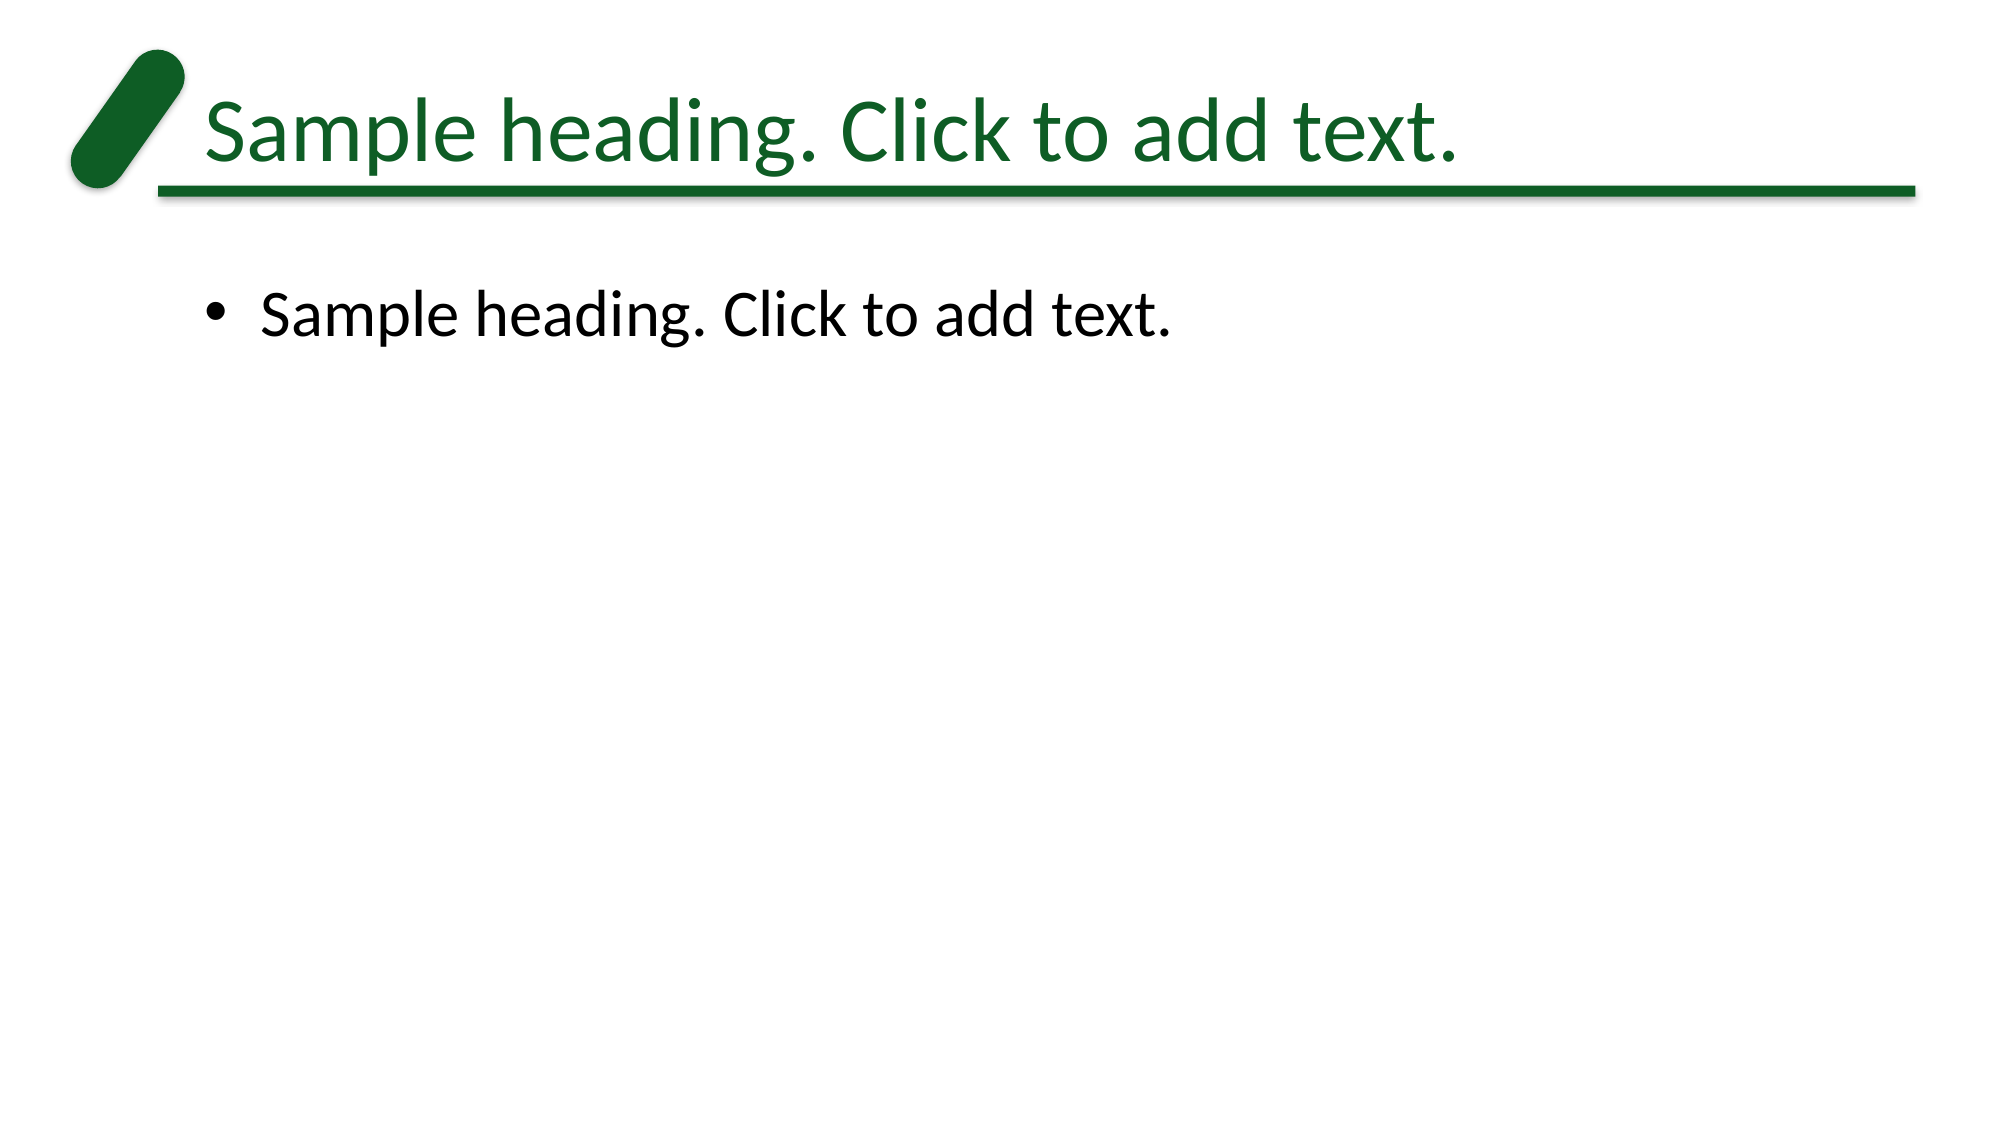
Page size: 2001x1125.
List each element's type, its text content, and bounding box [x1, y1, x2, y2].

title Sample heading. Click to add text. [189, 62, 1900, 250]
list Sample heading. Click to add text. [189, 262, 1900, 1005]
